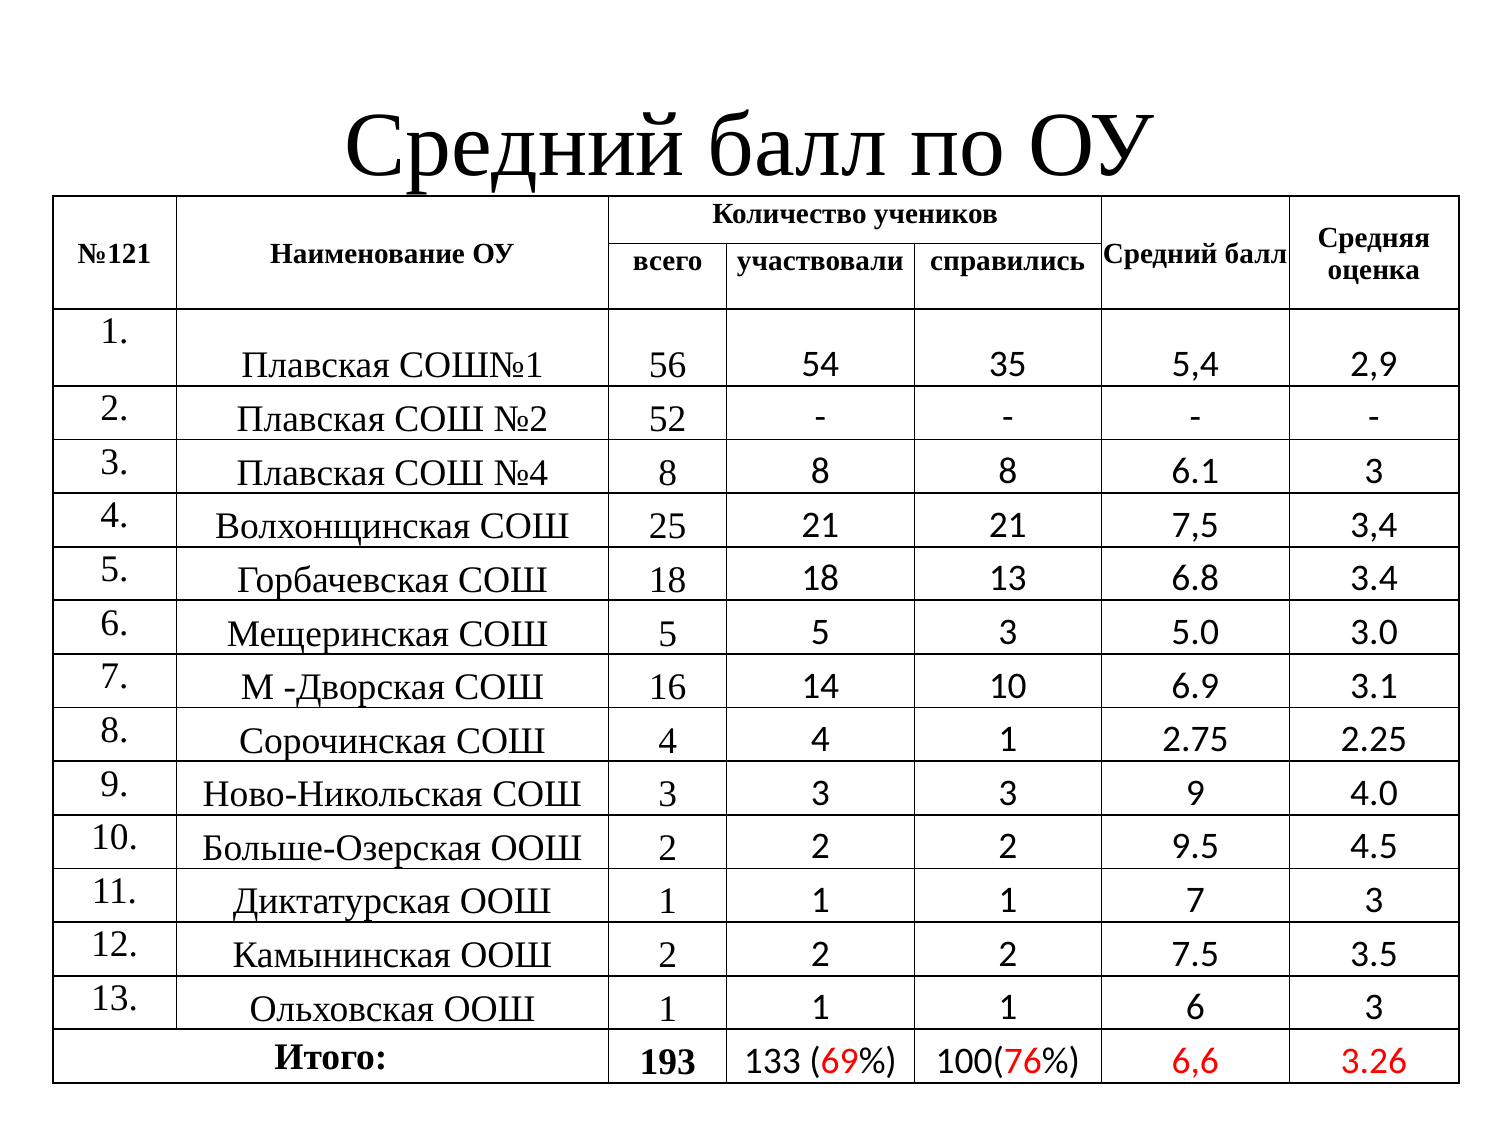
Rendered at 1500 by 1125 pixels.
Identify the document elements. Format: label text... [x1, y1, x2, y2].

table_cell 3.5 [1290, 923, 1458, 975]
table_header Средний балл [1102, 197, 1289, 308]
table_cell 3.0 [1290, 601, 1458, 653]
table_cell 12. [54, 923, 176, 975]
table_cell 3 [915, 601, 1101, 653]
table_cell 7,5 [1102, 494, 1289, 546]
title Средний балл по ОУ [75, 45, 1425, 195]
table_cell 8. [54, 708, 176, 760]
table_cell 5. [54, 548, 176, 599]
table_cell 2 [609, 816, 726, 868]
table_cell 8 [609, 440, 726, 492]
table_cell 9. [54, 762, 176, 814]
table_cell 13 [915, 548, 1101, 599]
table_cell 193 [609, 1030, 726, 1082]
table_header Средняя оценка [1290, 197, 1458, 308]
table_cell Плавская СОШ№1 [177, 310, 608, 385]
table_cell Ново-Никольская СОШ [177, 762, 608, 814]
table_cell Камынинская ООШ [177, 923, 608, 975]
table_cell 2 [727, 816, 914, 868]
table_cell 4 [727, 708, 914, 760]
table_cell 3 [1290, 440, 1458, 492]
table_cell Плавская СОШ №4 [177, 440, 608, 492]
table_cell 9.5 [1102, 816, 1289, 868]
table_cell 5 [609, 601, 726, 653]
table_header Количество учеников [609, 197, 1101, 243]
table_cell 10 [915, 655, 1101, 707]
table_cell 2.75 [1102, 708, 1289, 760]
table_cell 3 [609, 762, 726, 814]
table_cell - [727, 387, 914, 439]
table_cell 2 [915, 923, 1101, 975]
table_cell 8 [915, 440, 1101, 492]
table_cell 4. [54, 494, 176, 546]
table_cell Итого: [54, 1030, 608, 1082]
table_cell 1 [727, 977, 914, 1028]
table_cell 6,6 [1102, 1030, 1289, 1082]
table_cell 16 [609, 655, 726, 707]
table_cell 18 [609, 548, 726, 599]
table_cell 14 [727, 655, 914, 707]
table_cell 1 [915, 708, 1101, 760]
table_cell 1. [54, 310, 176, 385]
table_cell участвовали [727, 244, 914, 308]
table_cell справились [915, 244, 1101, 308]
table_cell 3. [54, 440, 176, 492]
table_cell 4.5 [1290, 816, 1458, 868]
table_cell 6.9 [1102, 655, 1289, 707]
table_cell 3 [727, 762, 914, 814]
table_cell Волхонщинская СОШ [177, 494, 608, 546]
table_cell 3 [915, 762, 1101, 814]
table_cell 6.1 [1102, 440, 1289, 492]
table_header №121 [54, 197, 176, 308]
table_cell 7.5 [1102, 923, 1289, 975]
table_cell 3.4 [1290, 548, 1458, 599]
table_cell 6.8 [1102, 548, 1289, 599]
table_cell 10. [54, 816, 176, 868]
table_cell Мещеринская СОШ [177, 601, 608, 653]
table_cell 1 [915, 869, 1101, 921]
table_cell 2.25 [1290, 708, 1458, 760]
table_cell 11. [54, 869, 176, 921]
table_cell 21 [727, 494, 914, 546]
table_cell Плавская СОШ №2 [177, 387, 608, 439]
table_cell 100(76%) [915, 1030, 1101, 1082]
table_cell 1 [915, 977, 1101, 1028]
table_cell 2 [915, 816, 1101, 868]
table_cell 5.0 [1102, 601, 1289, 653]
table_cell Диктатурская ООШ [177, 869, 608, 921]
table_cell 3,4 [1290, 494, 1458, 546]
table_cell 5 [727, 601, 914, 653]
table_cell 1 [727, 869, 914, 921]
table_cell 3.26 [1290, 1030, 1458, 1082]
table_cell 1 [609, 977, 726, 1028]
table_cell 6. [54, 601, 176, 653]
table_cell М -Дворская СОШ [177, 655, 608, 707]
table_cell 8 [727, 440, 914, 492]
table_cell 25 [609, 494, 726, 546]
table_cell 2. [54, 387, 176, 439]
table_cell - [915, 387, 1101, 439]
table_cell 52 [609, 387, 726, 439]
table_cell Сорочинская СОШ [177, 708, 608, 760]
table_cell - [1290, 387, 1458, 439]
table_cell 7. [54, 655, 176, 707]
table_cell Больше-Озерская ООШ [177, 816, 608, 868]
table_cell 1 [609, 869, 726, 921]
table_cell 21 [915, 494, 1101, 546]
table_cell 2,9 [1290, 310, 1458, 385]
table_cell - [1102, 387, 1289, 439]
table_cell 6 [1102, 977, 1289, 1028]
table_cell 18 [727, 548, 914, 599]
table_cell 133 (69%) [727, 1030, 914, 1082]
table_cell 2 [609, 923, 726, 975]
table_cell 9 [1102, 762, 1289, 814]
table_cell Горбачевская СОШ [177, 548, 608, 599]
table_cell 13. [54, 977, 176, 1028]
table_cell 3.1 [1290, 655, 1458, 707]
table_cell 54 [727, 310, 914, 385]
table_cell 4 [609, 708, 726, 760]
table_cell 3 [1290, 977, 1458, 1028]
table_cell 56 [609, 310, 726, 385]
table_cell 7 [1102, 869, 1289, 921]
table_cell Ольховская ООШ [177, 977, 608, 1028]
table_cell 35 [915, 310, 1101, 385]
table_header Наименование ОУ [177, 197, 608, 308]
table_cell 3 [1290, 869, 1458, 921]
table_cell 4.0 [1290, 762, 1458, 814]
table_cell всего [609, 244, 726, 308]
table_cell 5,4 [1102, 310, 1289, 385]
table_cell 2 [727, 923, 914, 975]
